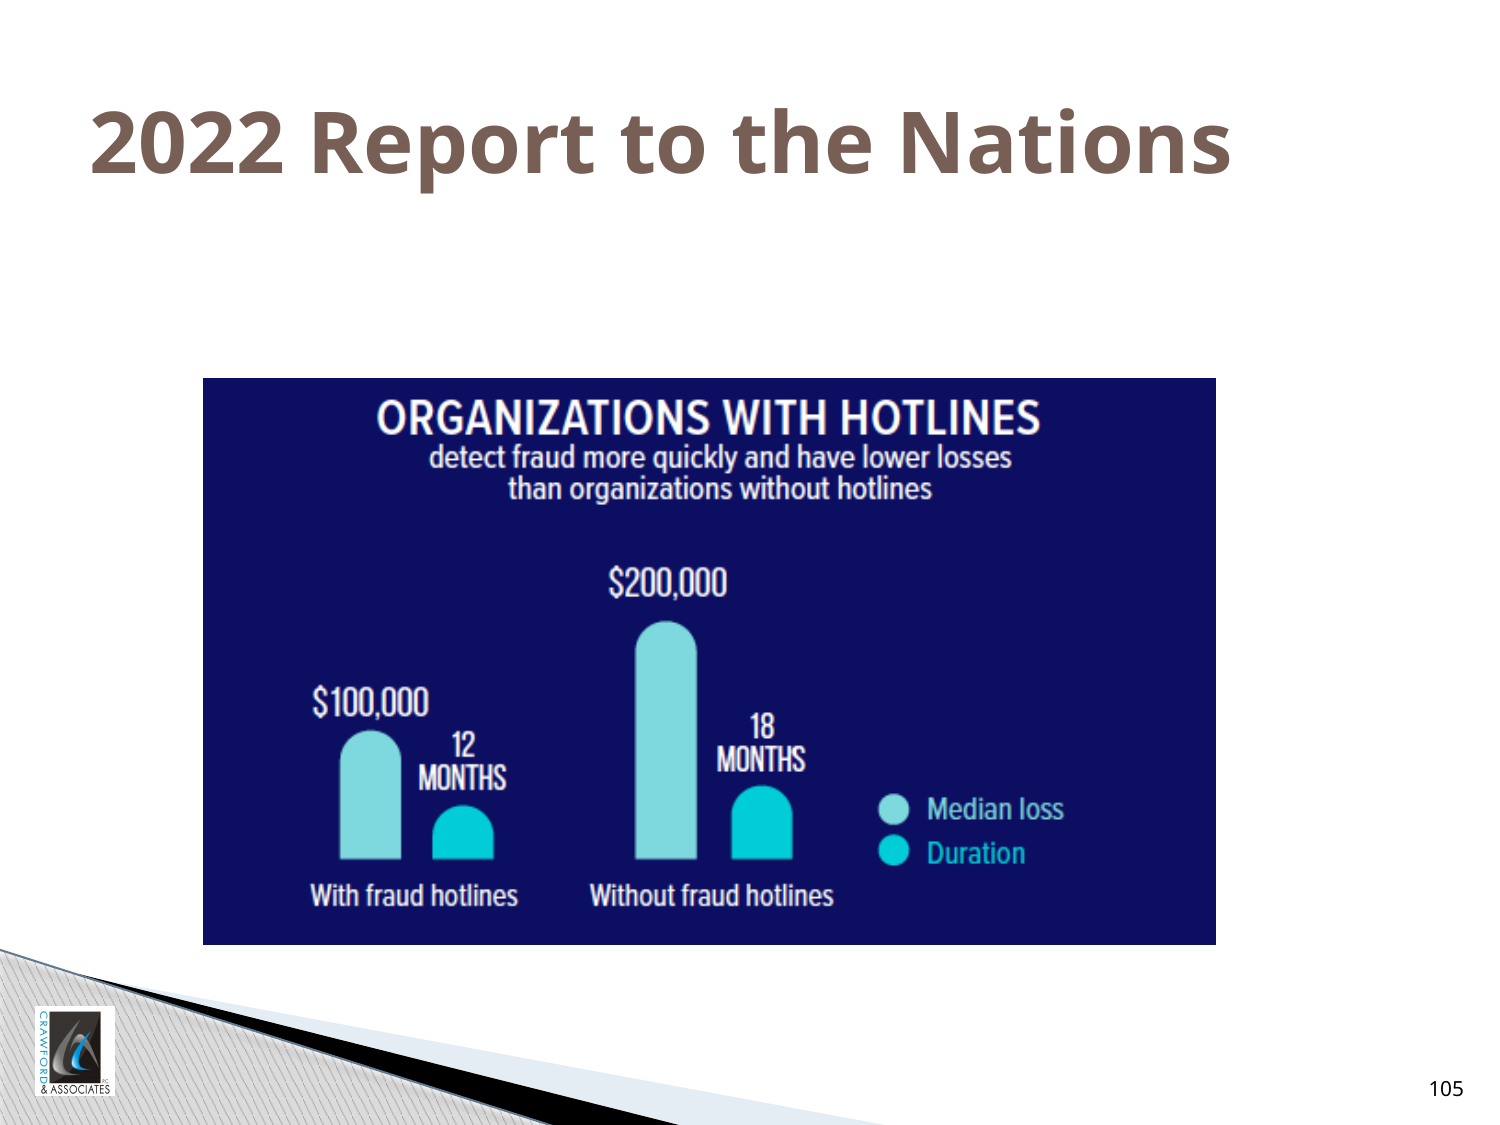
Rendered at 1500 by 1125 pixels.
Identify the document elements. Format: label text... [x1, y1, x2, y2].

picture [35, 1006, 115, 1096]
slide_number 105 [1400, 1051, 1479, 1112]
title 2022 Report to the Nations [75, 45, 1425, 233]
picture [203, 378, 1216, 945]
